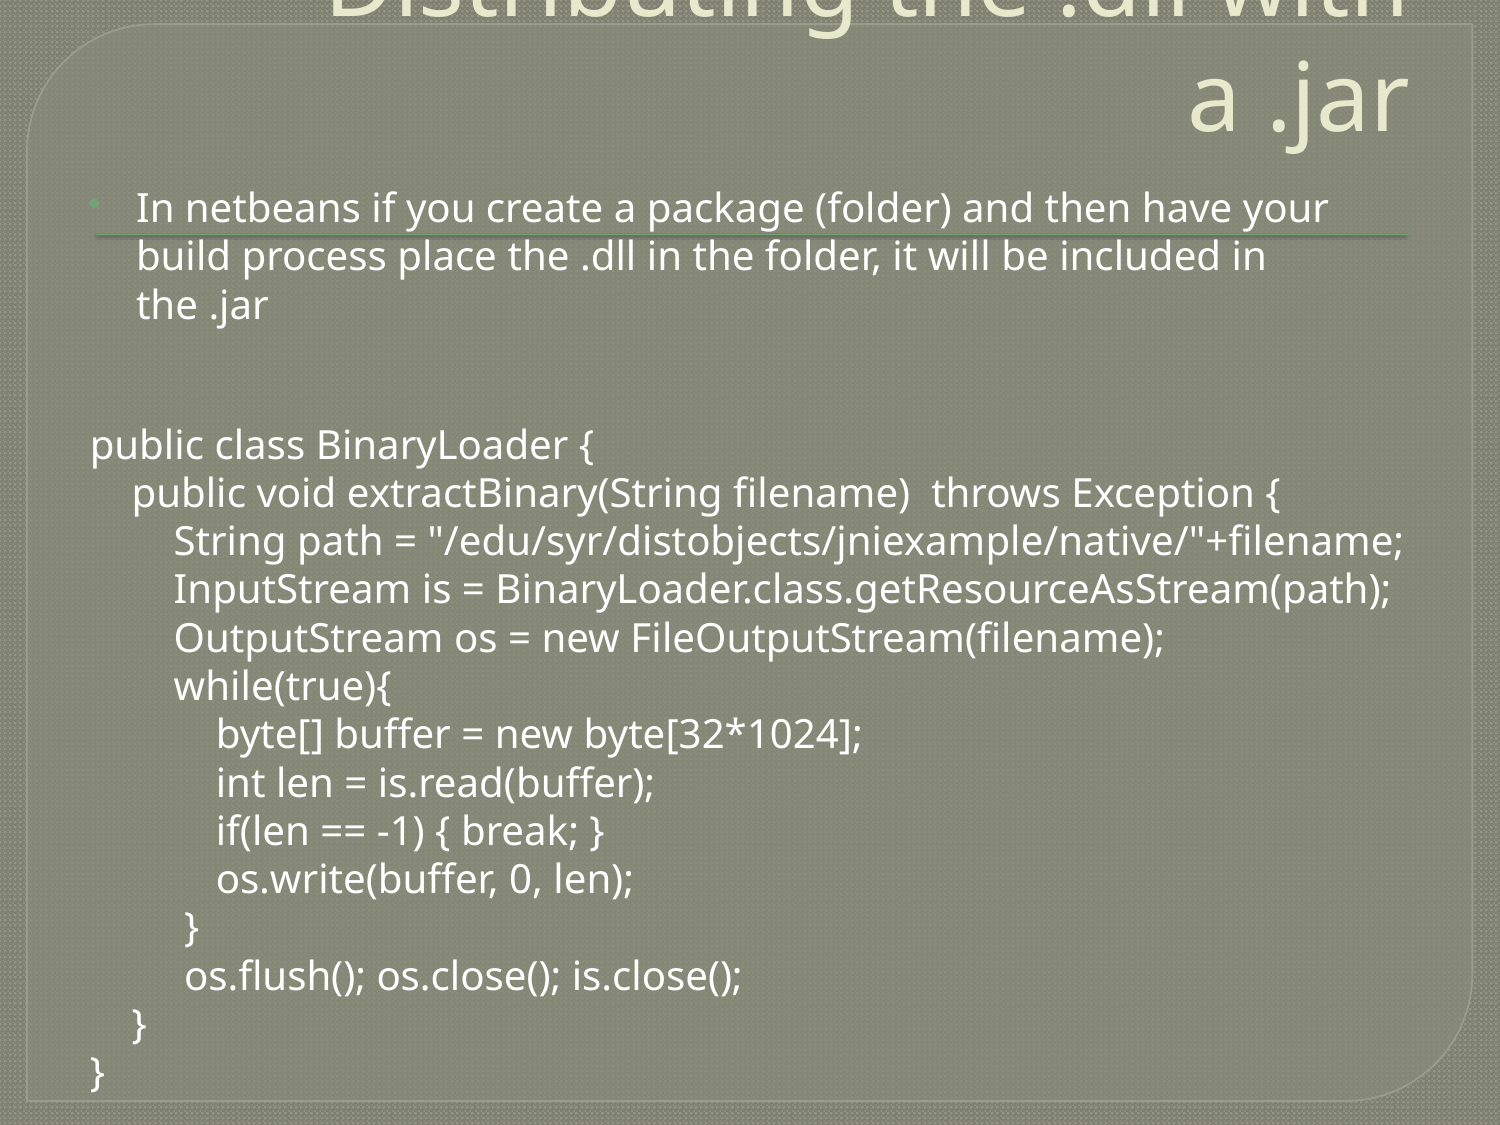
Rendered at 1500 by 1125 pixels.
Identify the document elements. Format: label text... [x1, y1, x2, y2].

title Distributing the .dll with a .jar [75, 24, 1425, 159]
list In netbeans if you create a package (folder) and then have your build process place the .dll in the folder, it will be included in the .jar public class BinaryLoader { public void extractBinary(String filename) throws Exception { String path = "/edu/syr/distobjects/jniexample/native/"+filename; InputStream is = BinaryLoader.class.getResourceAsStream(path); OutputStream os = new FileOutputStream(filename); while(true){ byte[] buffer = new byte[32*1024]; int len = is.read(buffer); if(len == -1) { break; } os.write(buffer, 0, len); } os.flush(); os.close(); is.close(); } } [75, 174, 1425, 1125]
